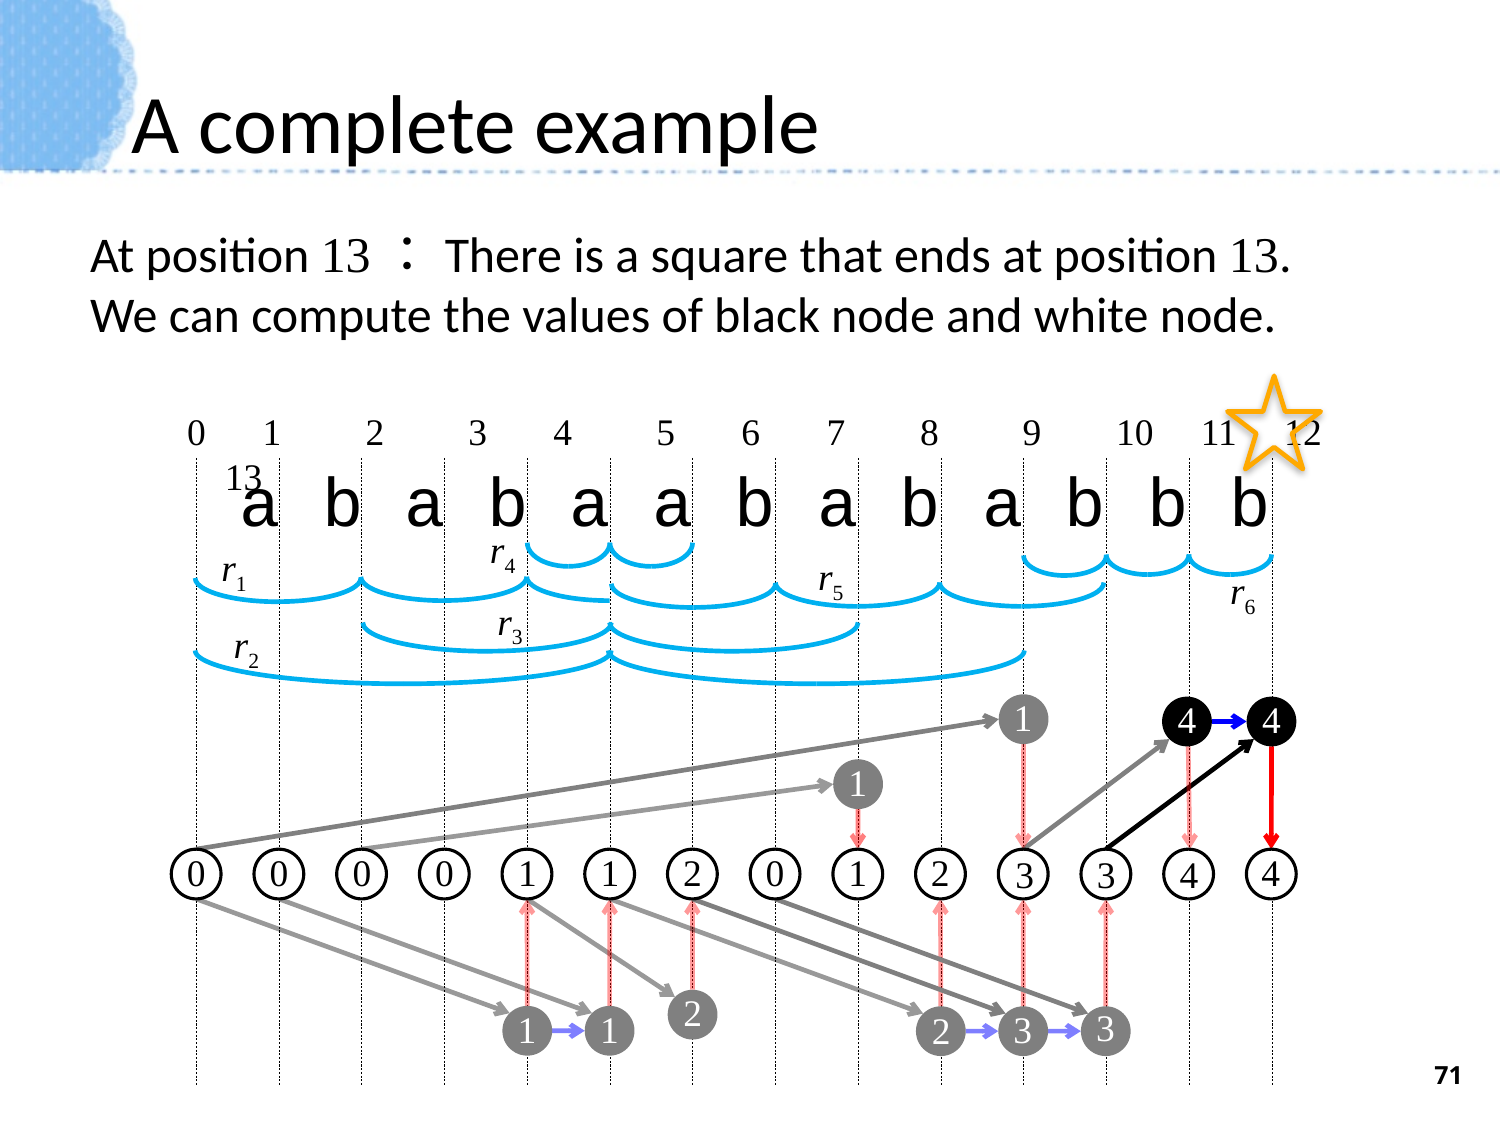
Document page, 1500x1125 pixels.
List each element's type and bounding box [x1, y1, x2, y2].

picture [0, 0, 1500, 1125]
text_box [169, 381, 1340, 1087]
list [75, 214, 1425, 381]
slide_number [1376, 1046, 1478, 1107]
title [116, 45, 1425, 197]
